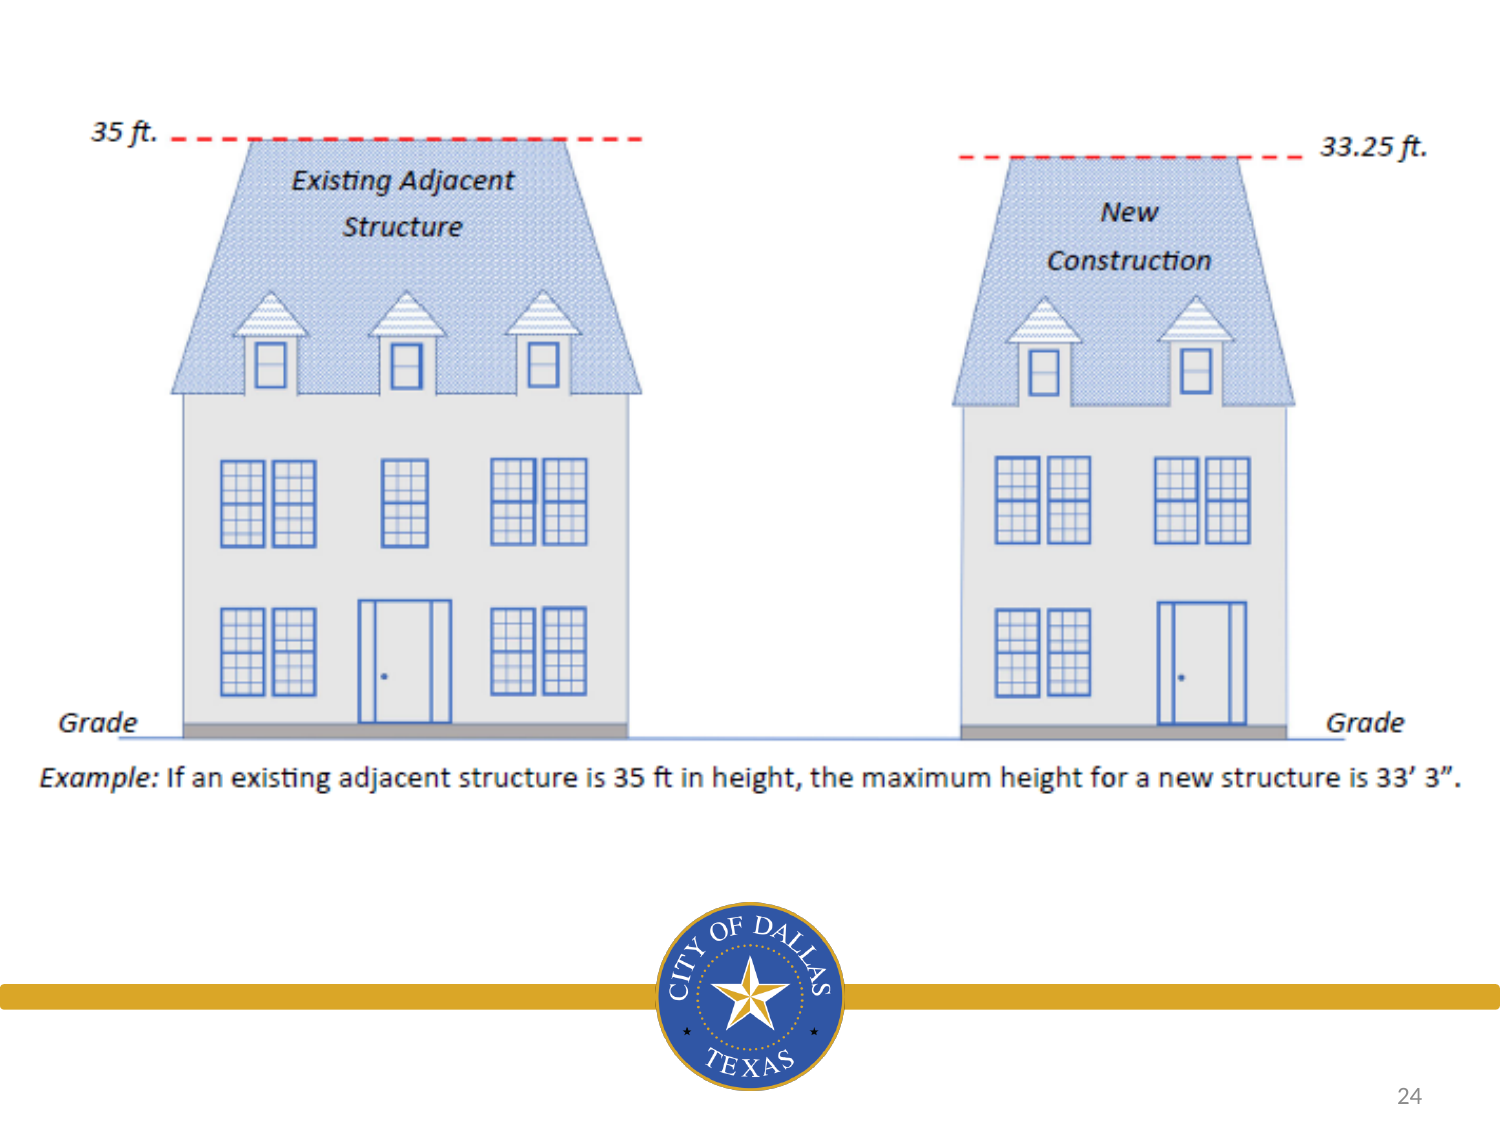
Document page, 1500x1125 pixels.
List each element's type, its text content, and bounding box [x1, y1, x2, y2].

picture [655, 902, 845, 1091]
picture [9, 87, 1488, 813]
text_box 24 [1100, 1065, 1438, 1125]
